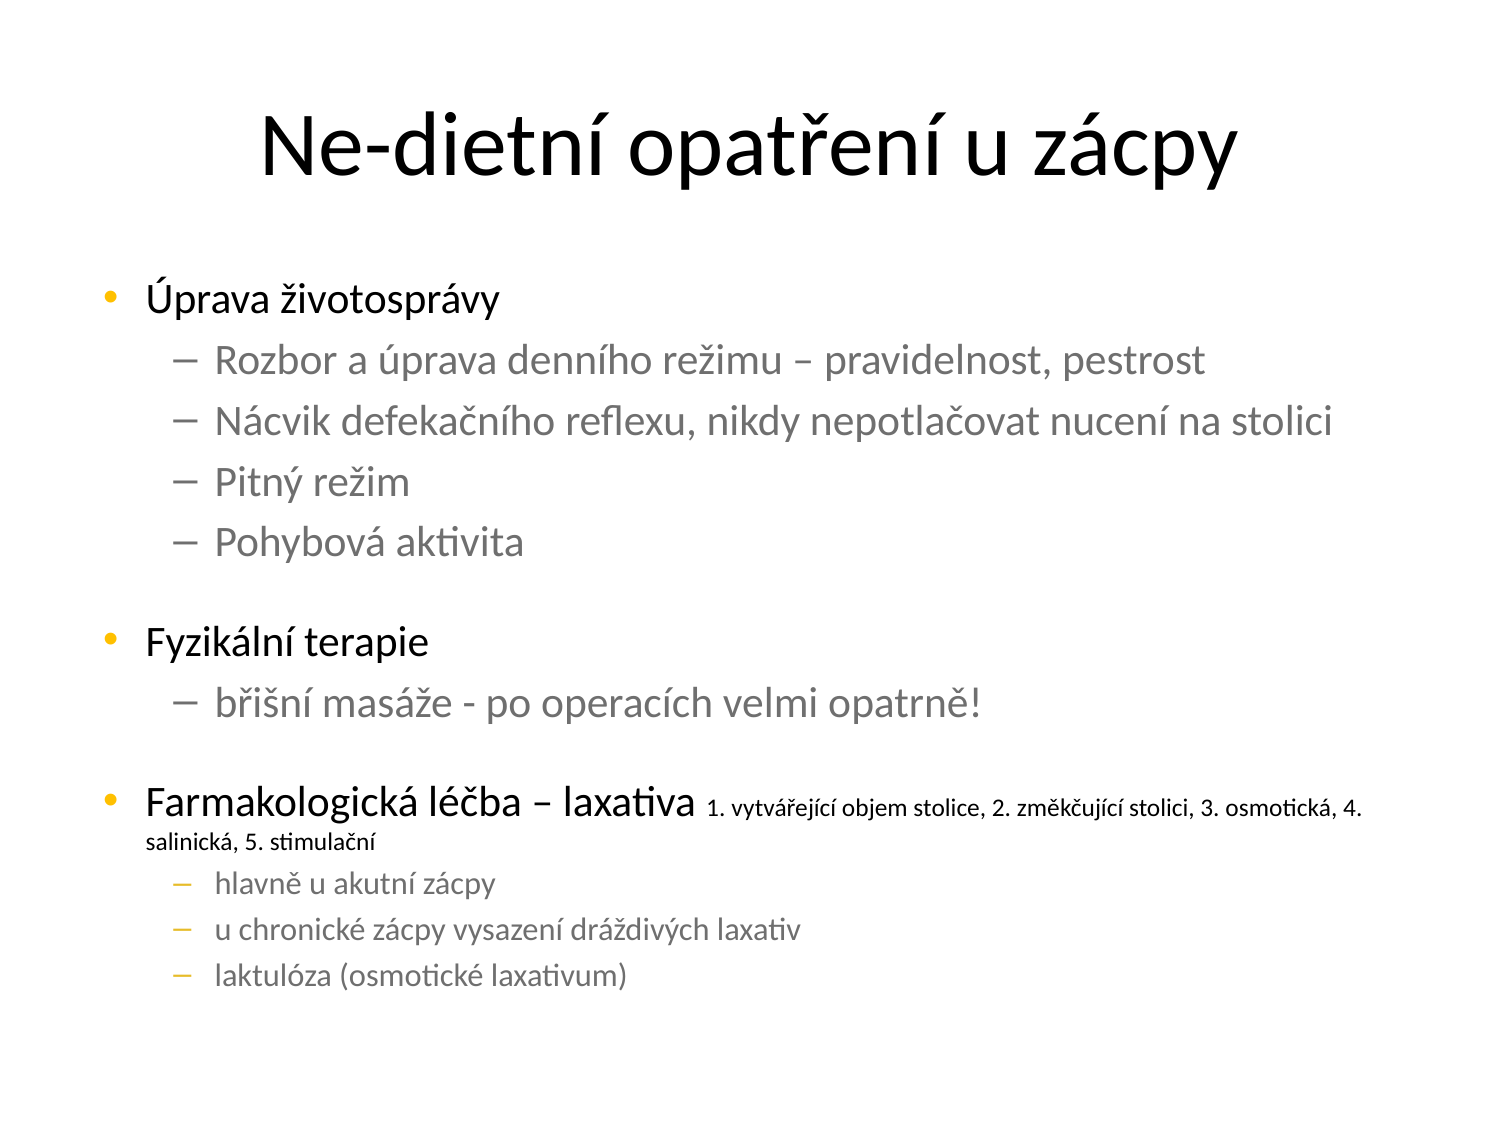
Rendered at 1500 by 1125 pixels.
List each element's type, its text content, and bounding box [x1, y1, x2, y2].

title Ne-dietní opatření u zácpy [75, 45, 1425, 233]
list Úprava životosprávy Rozbor a úprava denního režimu – pravidelnost, pestrost Nácvik defekačního reflexu, nikdy nepotlačovat nucení na stolici Pitný režim Pohybová aktivita Fyzikální terapie břišní masáže - po operacích velmi opatrně! Farmakologická léčba – laxativa 1. vytvářející objem stolice, 2. změkčující stolici, 3. osmotická, 4. salinická, 5. stimulační hlavně u akutní zácpy u chronické zácpy vysazení dráždivých laxativ laktulóza (osmotické laxativum) [75, 262, 1425, 1005]
